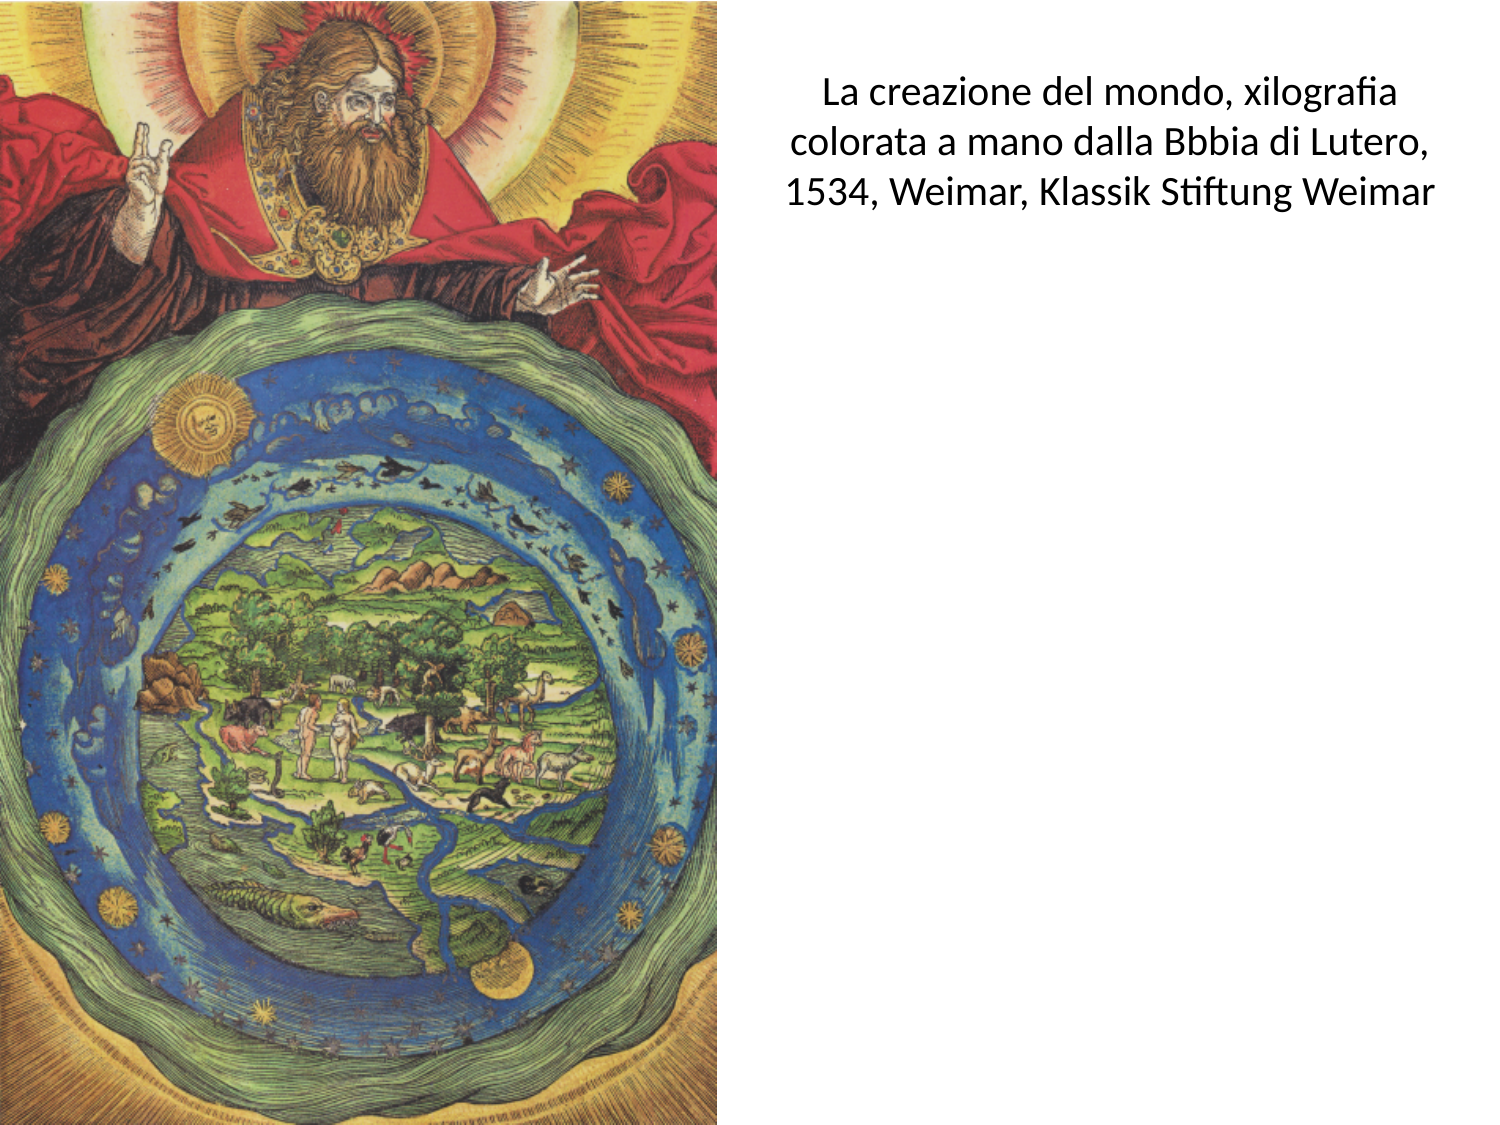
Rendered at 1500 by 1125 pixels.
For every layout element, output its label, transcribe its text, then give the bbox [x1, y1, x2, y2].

title La creazione del mondo, xilografia colorata a mano dalla Bbbia di Lutero, 1534, Weimar, Klassik Stiftung Weimar [761, 45, 1459, 233]
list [0, 1, 718, 1125]
